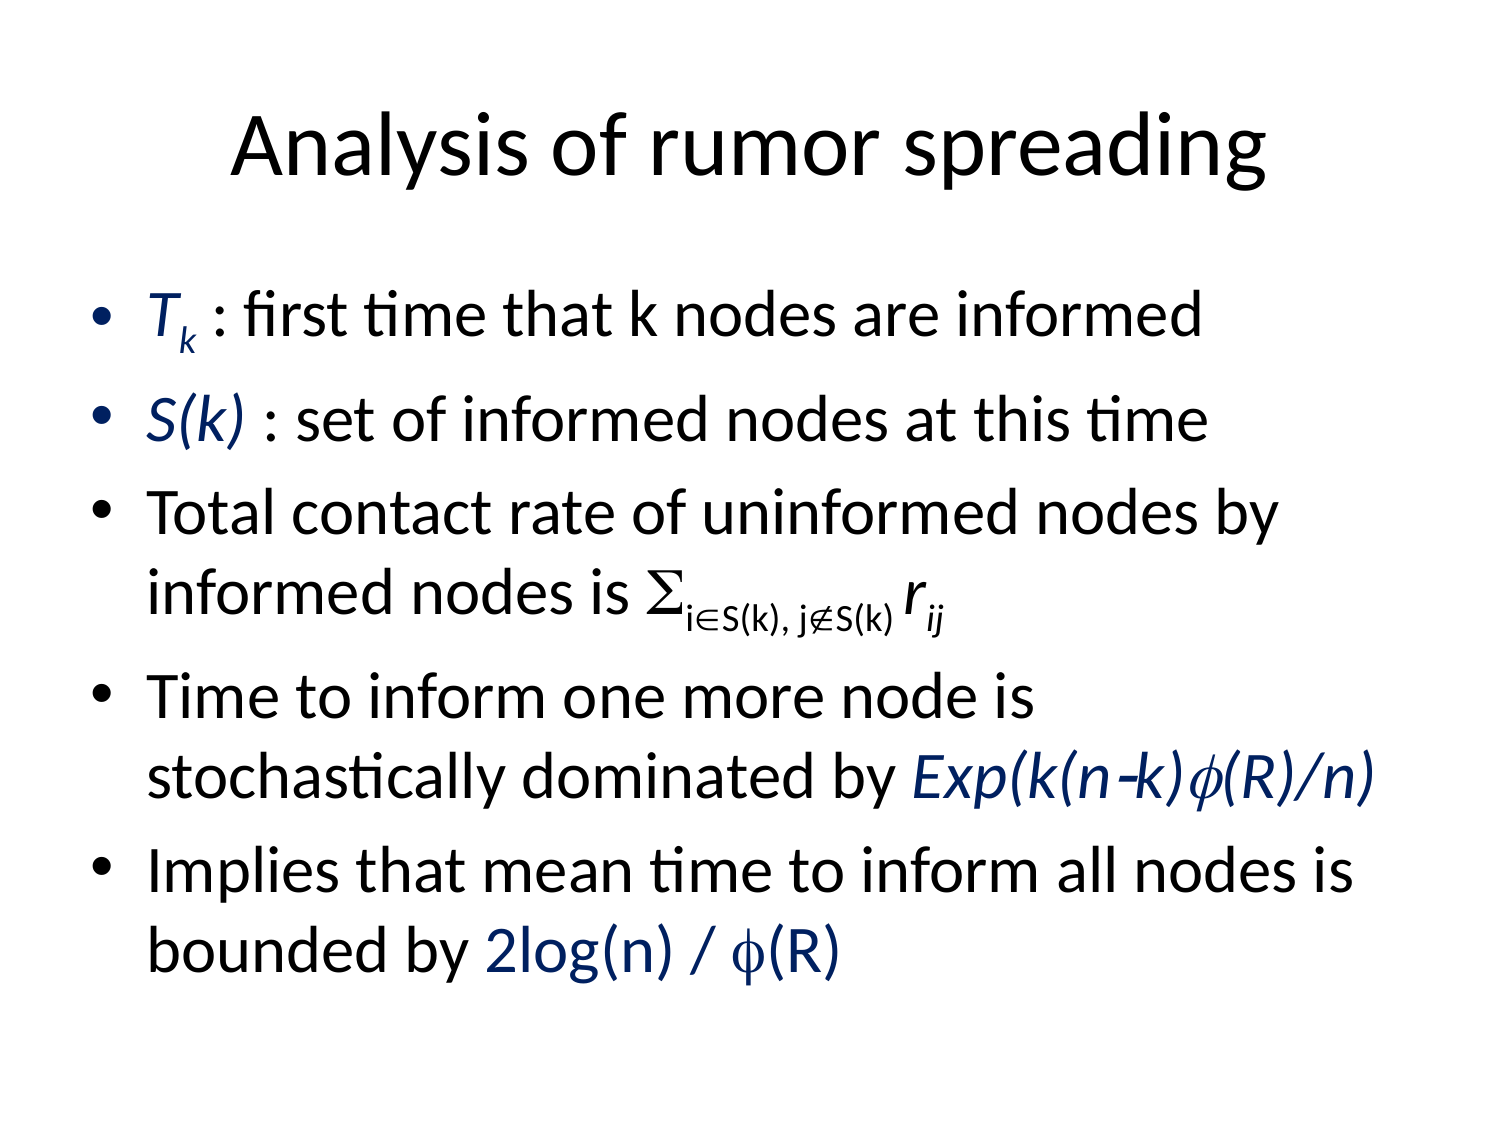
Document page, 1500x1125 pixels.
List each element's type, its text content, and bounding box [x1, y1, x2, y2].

list Tk : first time that k nodes are informed S(k) : set of informed nodes at this time Total contact rate of uninformed nodes by informed nodes is iS(k), jS(k) rij Time to inform one more node is stochastically dominated by Exp(k(nk)(R)/n) Implies that mean time to inform all nodes is bounded by 2log(n) / (R) [75, 262, 1425, 1005]
title Analysis of rumor spreading [75, 45, 1425, 233]
